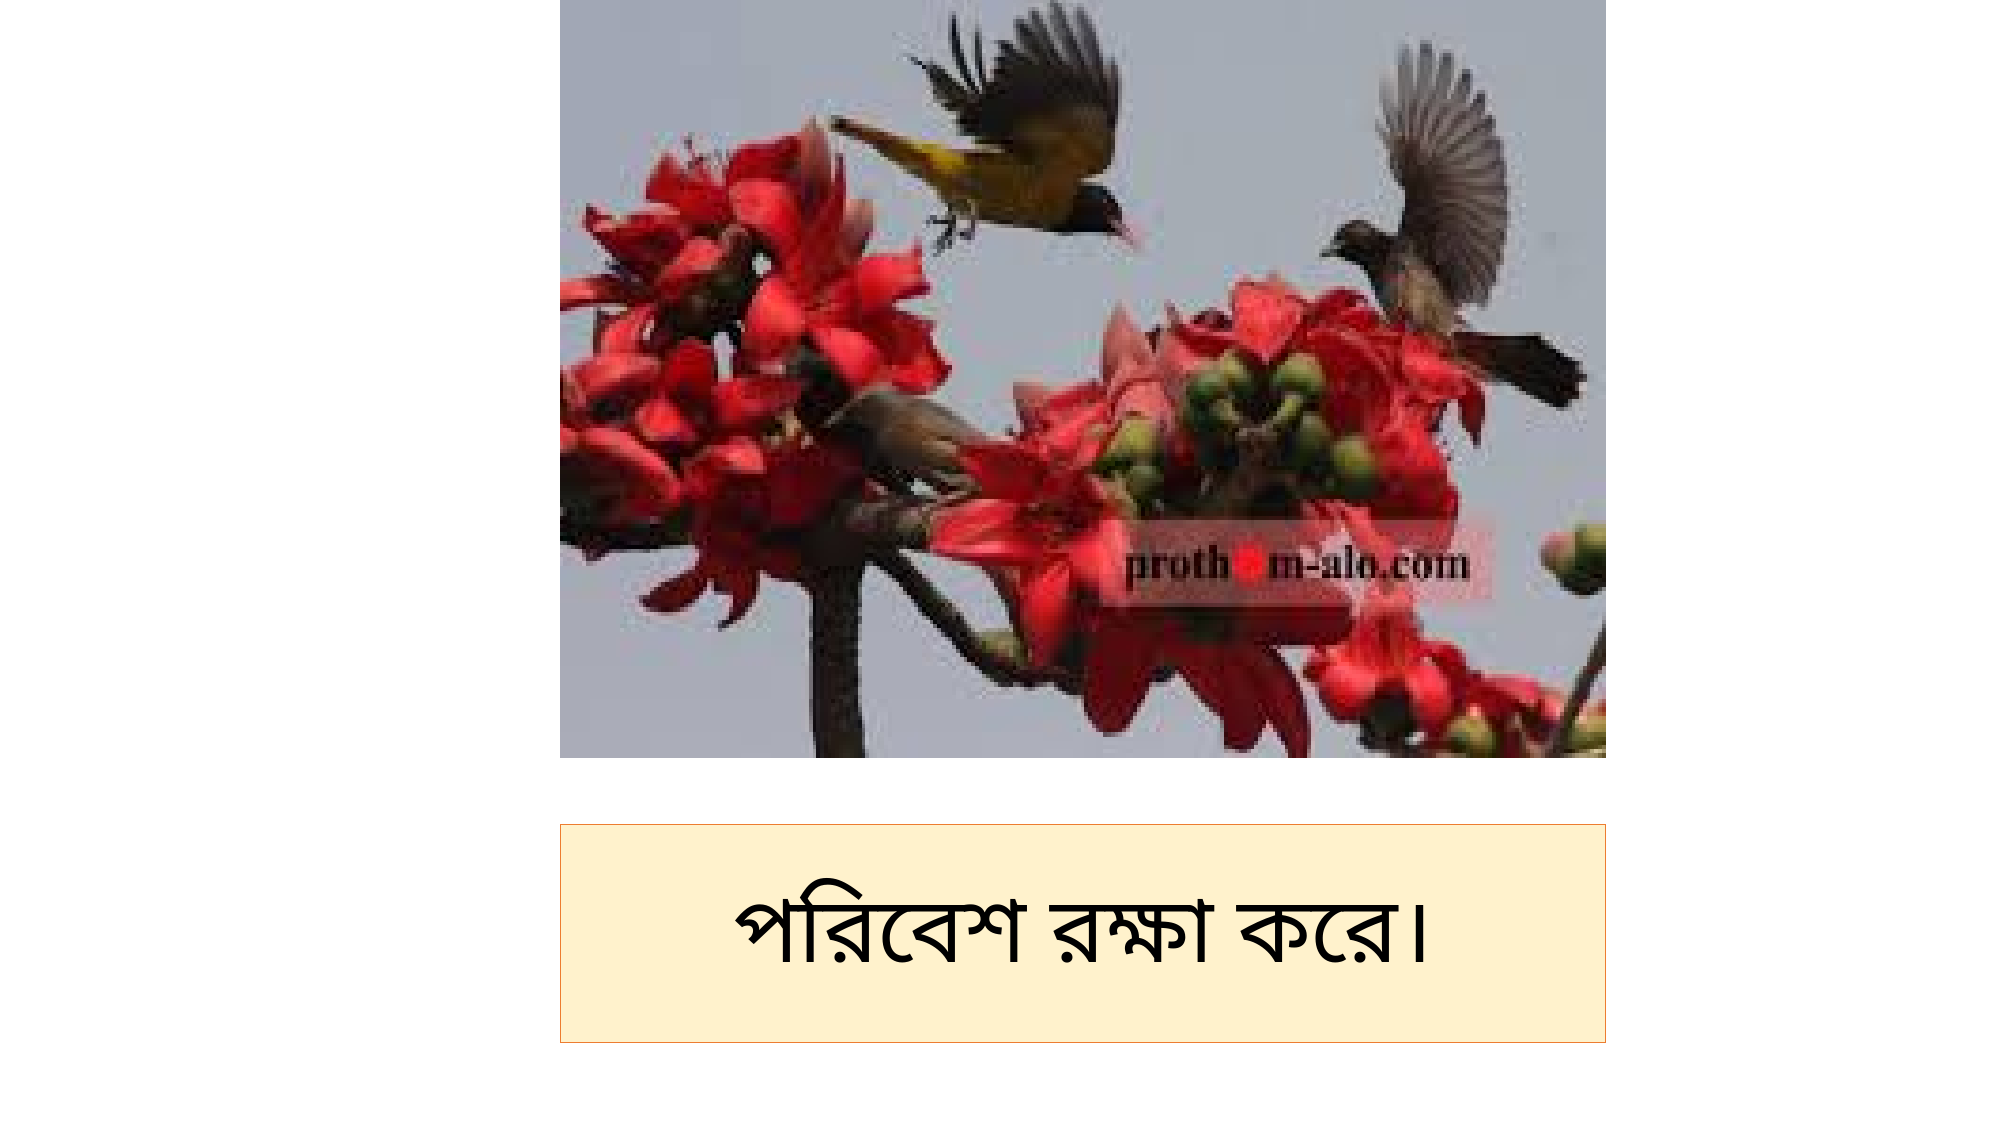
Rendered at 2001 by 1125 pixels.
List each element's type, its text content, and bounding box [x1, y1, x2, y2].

title পরিবেশ রক্ষা করে। [560, 824, 1606, 1043]
picture [560, 0, 1606, 759]
